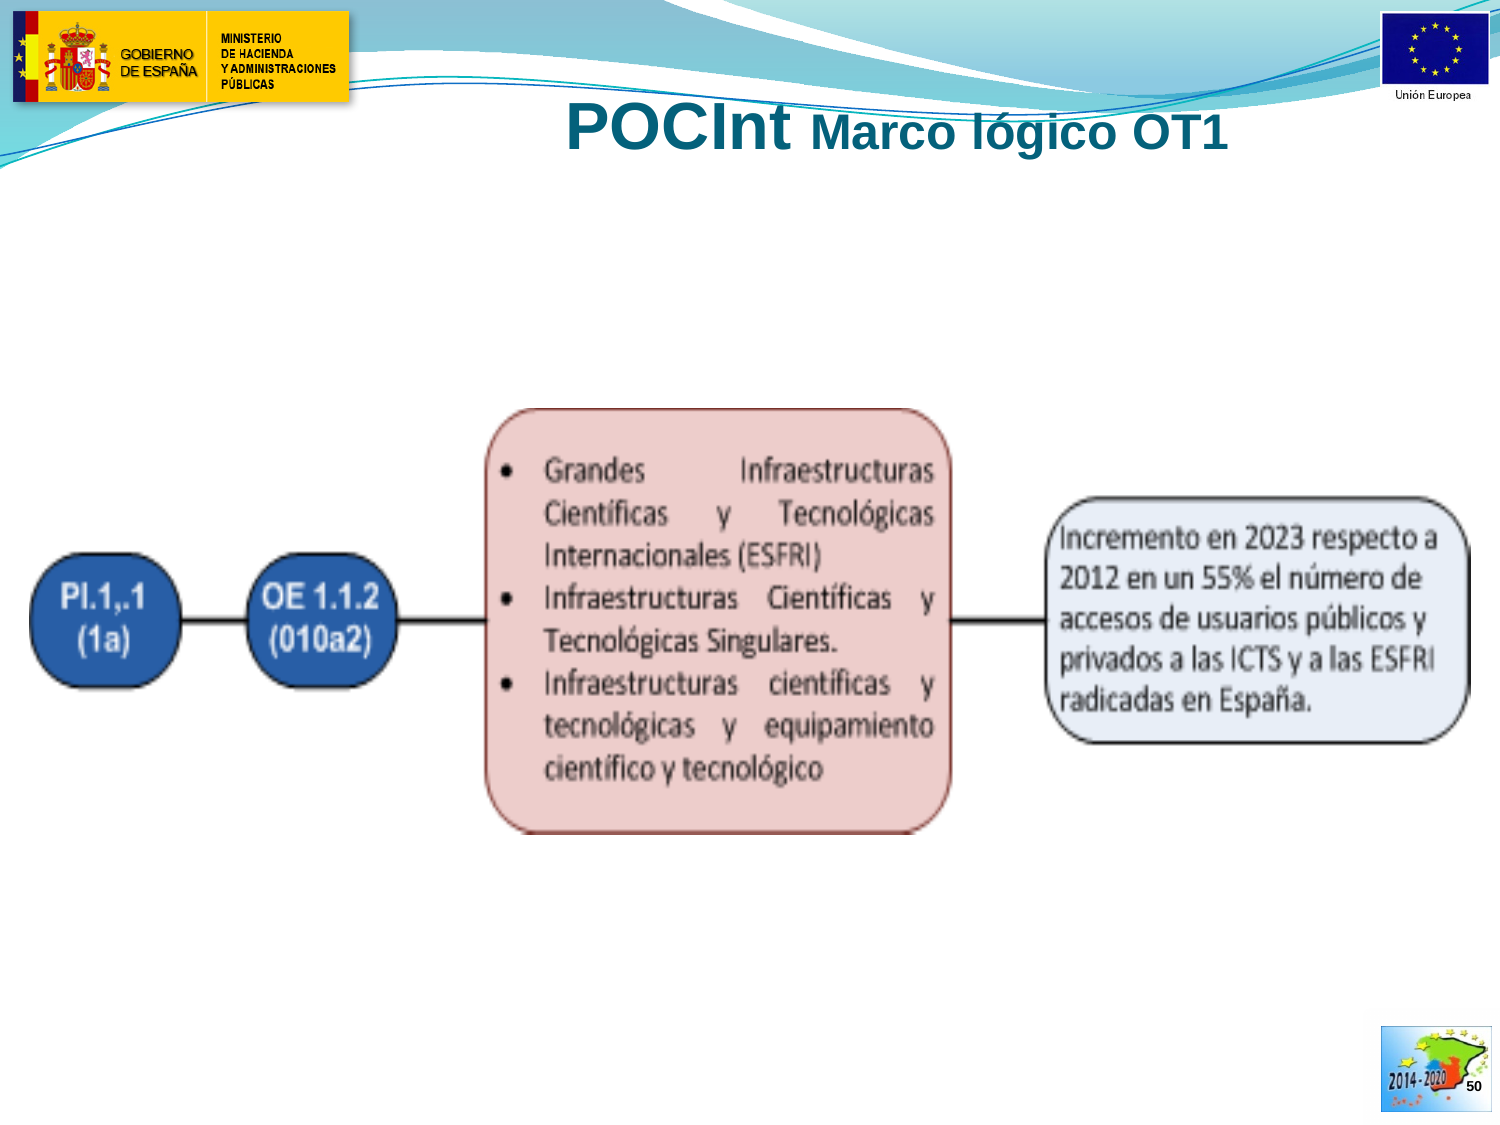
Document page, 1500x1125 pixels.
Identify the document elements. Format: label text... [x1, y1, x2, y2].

text_box POCInt Marco lógico OT1 [513, 49, 1282, 138]
picture [1380, 11, 1490, 102]
slide_number 50 [1411, 1058, 1483, 1106]
picture [13, 11, 349, 102]
picture [29, 408, 1471, 835]
picture [1381, 1026, 1492, 1112]
